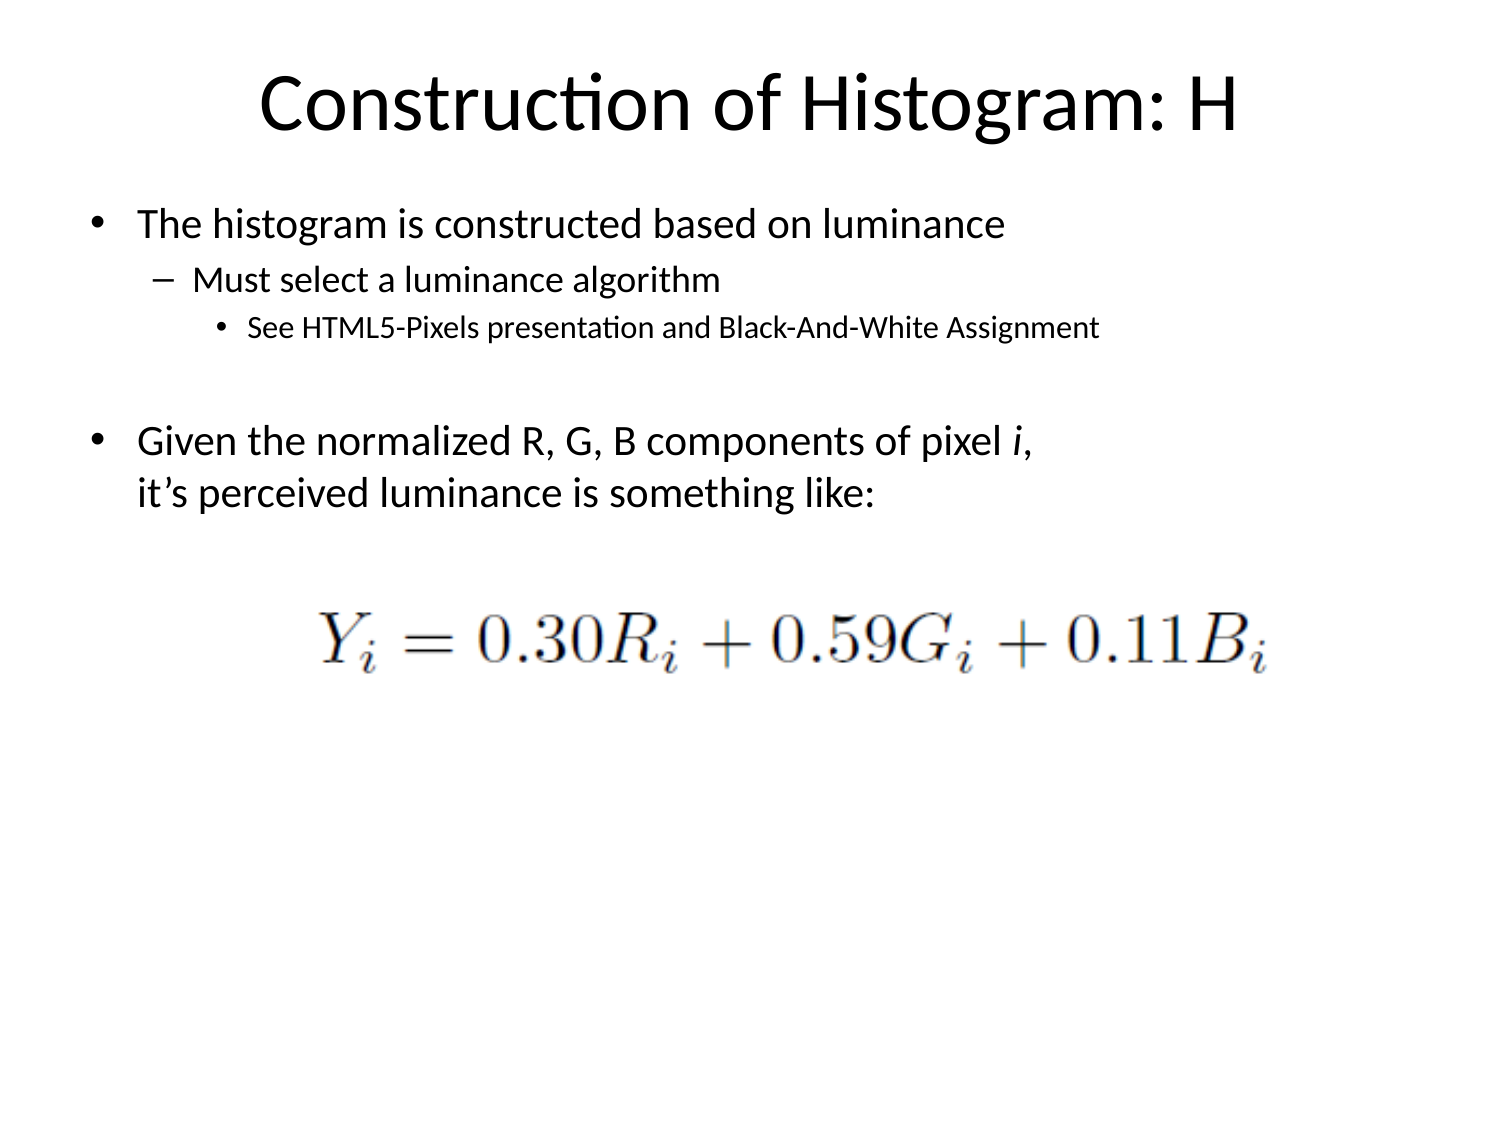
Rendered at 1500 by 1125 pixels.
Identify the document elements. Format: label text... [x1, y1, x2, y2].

list The histogram is constructed based on luminance Must select a luminance algorithm See HTML5-Pixels presentation and Black-And-White Assignment Given the normalized R, G, B components of pixel i, it’s perceived luminance is something like: [75, 187, 1425, 525]
title Construction of Histogram: H [75, 45, 1425, 150]
picture [299, 584, 1291, 702]
